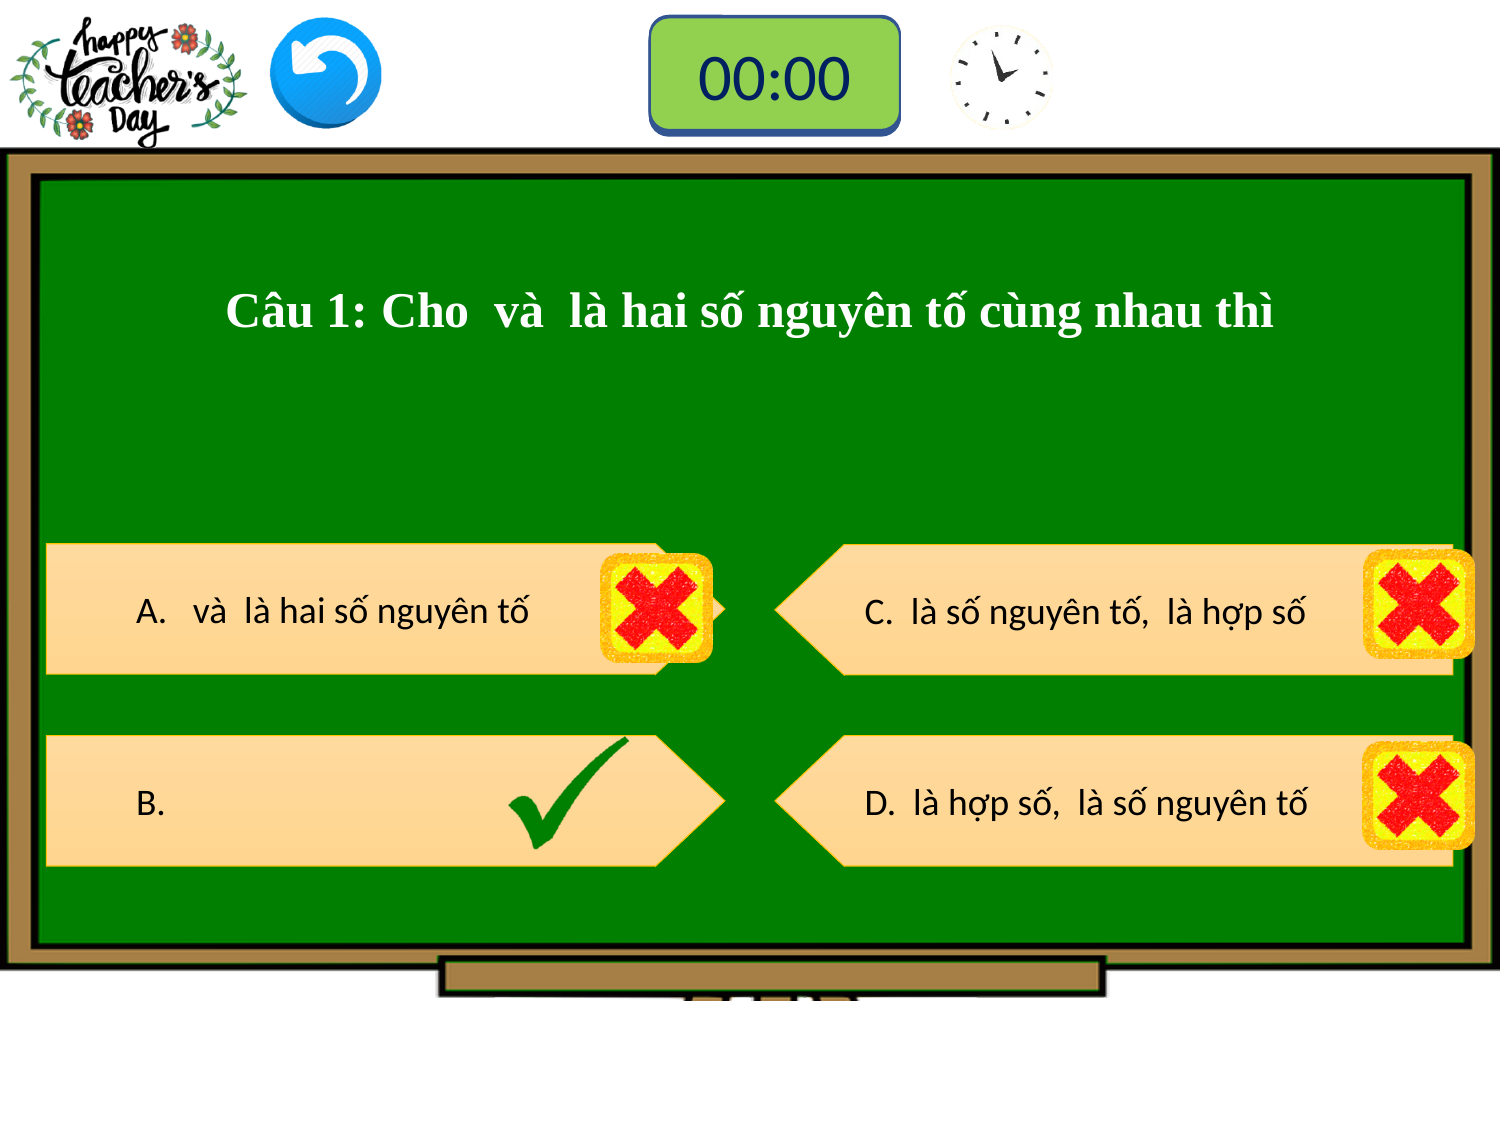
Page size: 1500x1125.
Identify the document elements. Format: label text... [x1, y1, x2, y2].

picture [267, 13, 386, 130]
text_box 00:00 [648, 16, 901, 131]
picture [0, 11, 1500, 1001]
picture [937, 12, 1066, 143]
